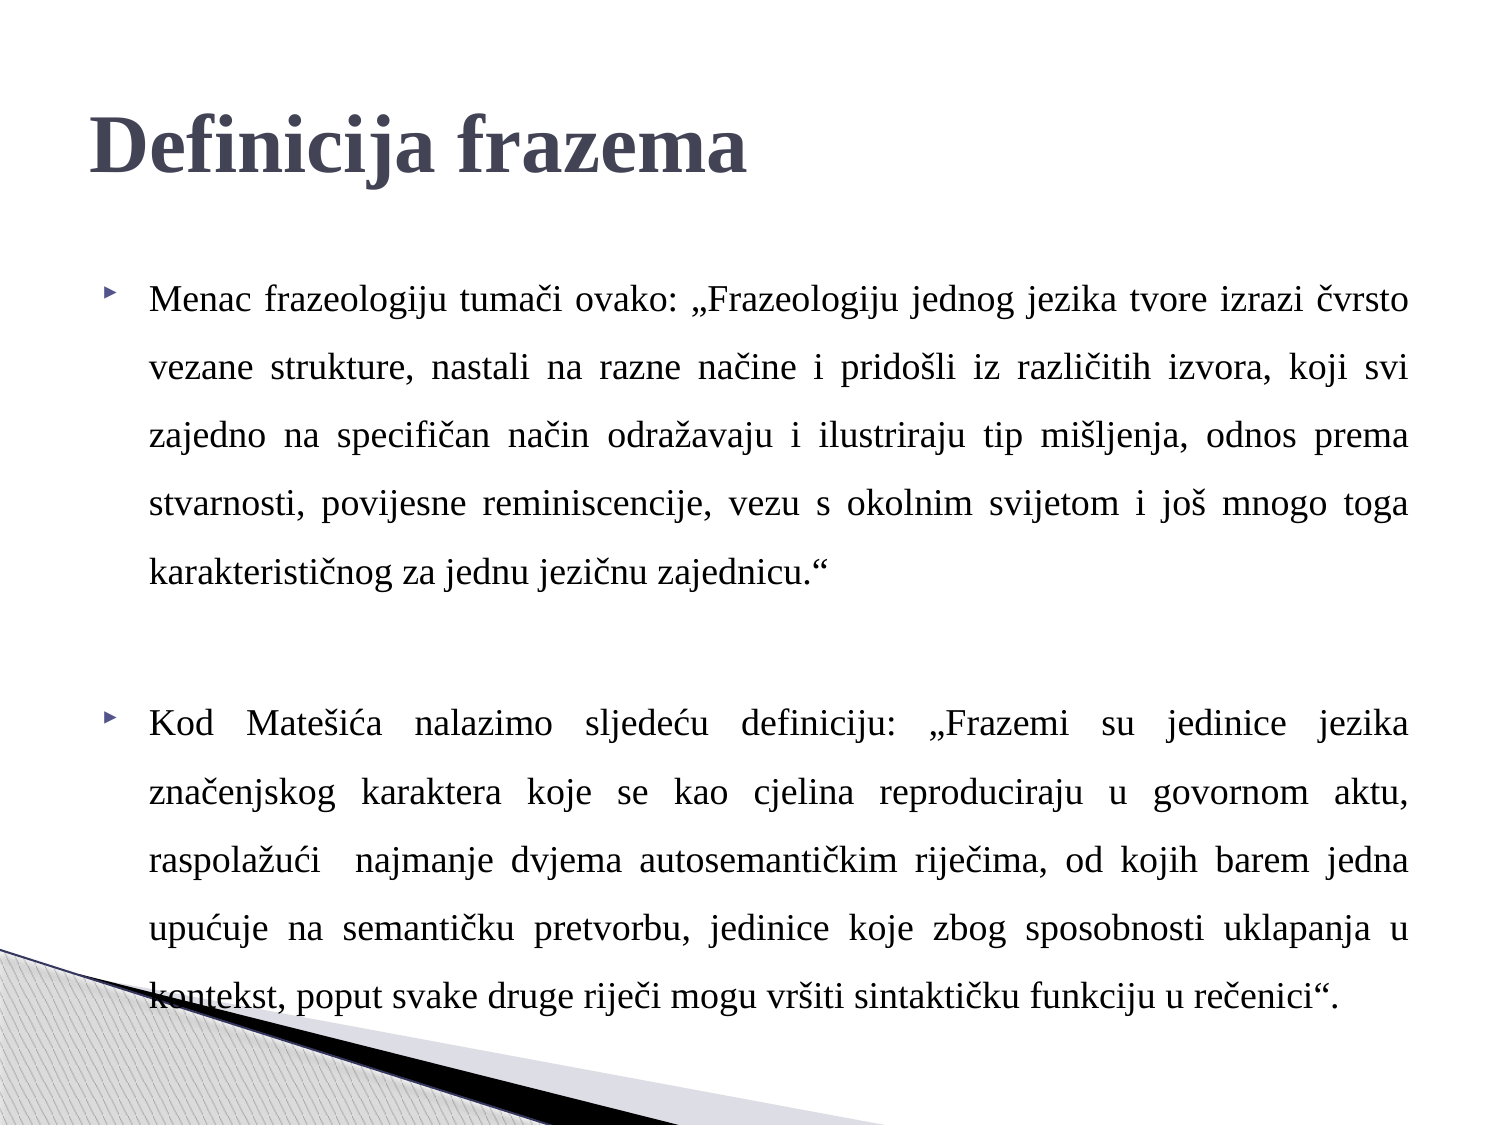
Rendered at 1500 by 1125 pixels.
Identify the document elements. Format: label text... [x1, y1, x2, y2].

list Menac frazeologiju tumači ovako: „Frazeologiju jednog jezika tvore izrazi čvrsto vezane strukture, nastali na razne načine i pridošli iz različitih izvora, koji svi zajedno na specifičan način odražavaju i ilustriraju tip mišljenja, odnos prema stvarnosti, povijesne reminiscencije, vezu s okolnim svijetom i još mnogo toga karakterističnog za jednu jezičnu zajednicu.“ Kod Matešića nalazimo sljedeću definiciju: „Frazemi su jedinice jezika značenjskog karaktera koje se kao cjelina reproduciraju u govornom aktu, raspolažući najmanje dvjema autosemantičkim riječima, od kojih barem jedna upućuje na semantičku pretvorbu, jedinice koje zbog sposobnosti uklapanja u kontekst, poput svake druge riječi mogu vršiti sintaktičku funkciju u rečenici“. [75, 243, 1425, 1035]
title Definicija frazema [75, 45, 1425, 233]
